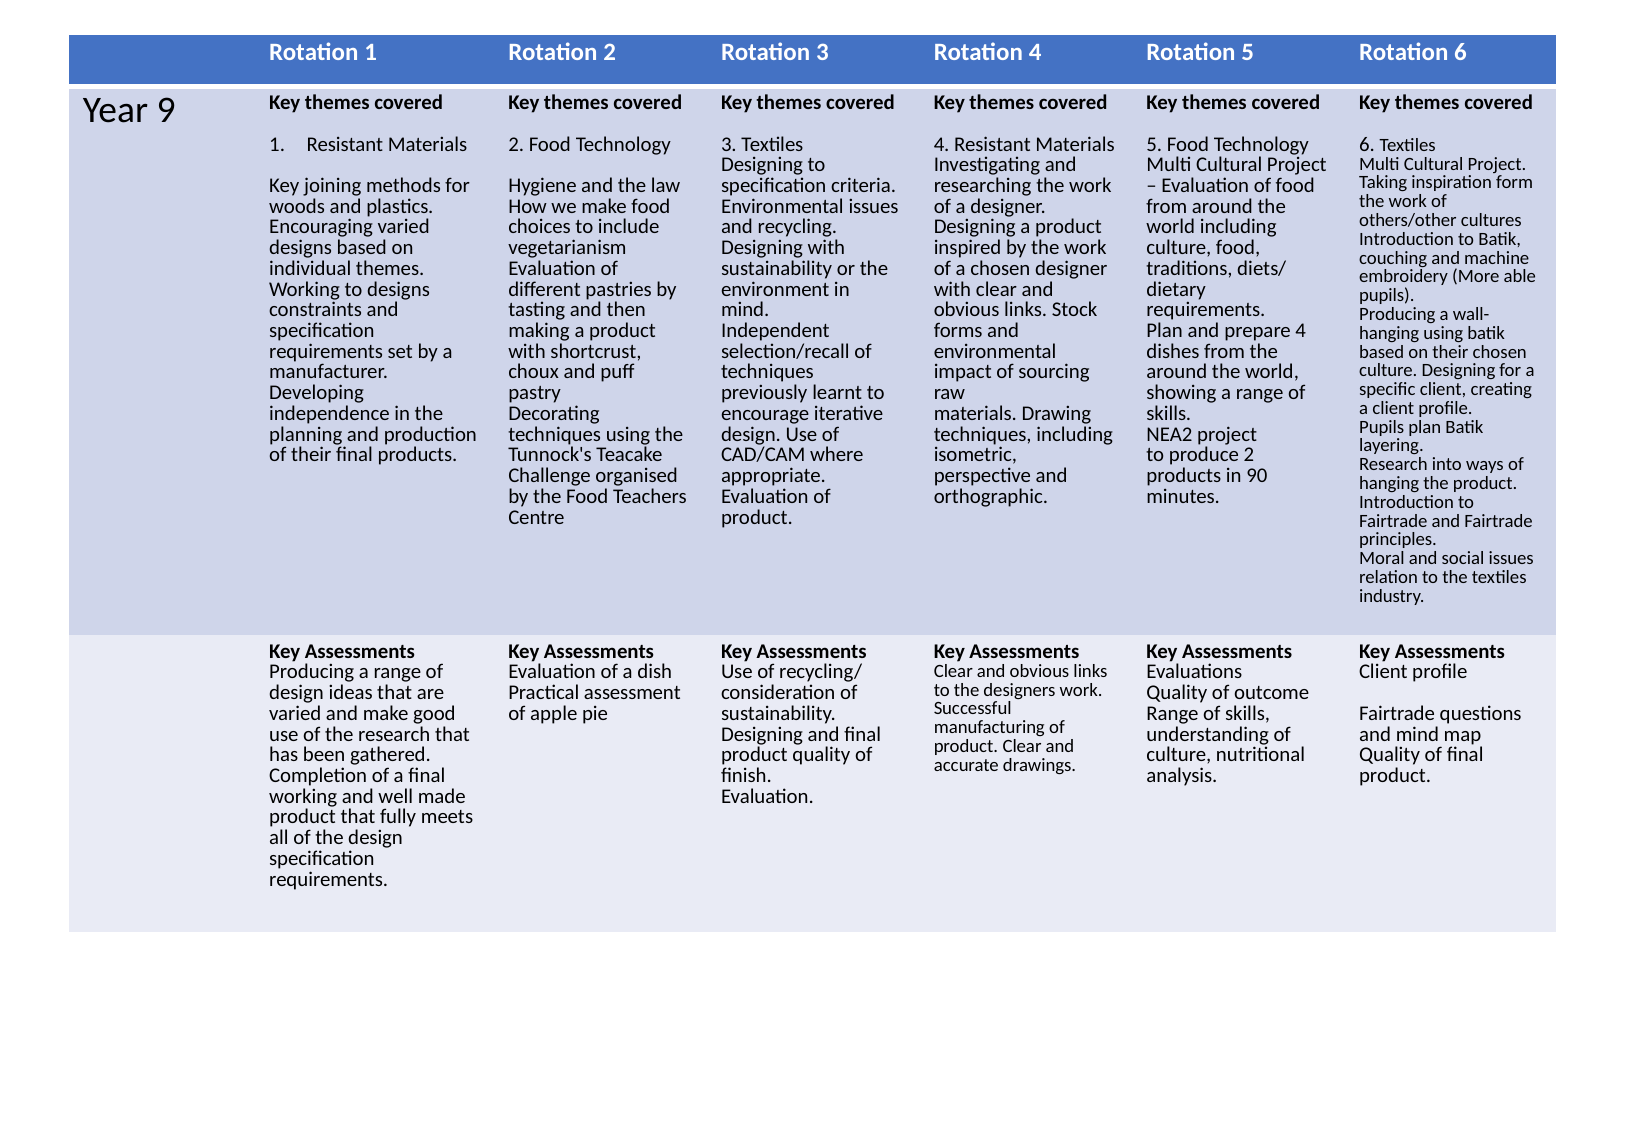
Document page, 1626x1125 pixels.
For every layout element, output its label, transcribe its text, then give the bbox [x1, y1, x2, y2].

table_cell Key Assessments Evaluation of a dish Practical assessment of apple pie [493, 635, 706, 932]
table_header Rotation 4 [919, 35, 1131, 84]
table_cell Key Assessments Producing a range of design ideas that are varied and make good use of the research that has been gathered. Completion of a final working and well made product that fully meets all of the design specification requirements. [254, 635, 493, 932]
table_header Rotation 5 [1131, 35, 1344, 84]
table_cell Key Assessments Evaluations Quality of outcome Range of skills, understanding of culture, nutritional analysis. [1131, 635, 1344, 932]
table_cell Key themes covered 2. Food Technology Hygiene and the law How we make food choices to include vegetarianism Evaluation of different pastries by tasting and then making a product with shortcrust, choux and puff pastry Decorating techniques using the Tunnock's Teacake Challenge organised by the Food Teachers Centre [493, 89, 706, 635]
table_cell Year 9 [69, 89, 254, 635]
table_cell Key themes covered 4. Resistant Materials Investigating and researching the work of a designer. Designing a product inspired by the work of a chosen designer with clear and obvious links. Stock forms and environmental impact of sourcing raw materials. Drawing techniques, including isometric, perspective and orthographic. [919, 89, 1131, 635]
table_header Rotation 2 [493, 35, 706, 84]
table_cell Key themes covered Resistant Materials Key joining methods for woods and plastics. Encouraging varied designs based on individual themes. Working to designs constraints and specification requirements set by a manufacturer. Developing independence in the planning and production of their final products. [254, 89, 493, 635]
table_cell Key themes covered 6. Textiles Multi Cultural Project. Taking inspiration form the work of others/other cultures Introduction to Batik, couching and machine embroidery (More able pupils). Producing a wall-hanging using batik based on their chosen culture. Designing for a specific client, creating a client profile. Pupils plan Batik layering. Research into ways of hanging the product. Introduction to Fairtrade and Fairtrade principles. Moral and social issues relation to the textiles industry. [1344, 89, 1556, 635]
table_cell Key themes covered 5. Food Technology Multi Cultural Project – Evaluation of food from around the world including culture, food, traditions, diets/ dietary requirements. Plan and prepare 4 dishes from the around the world, showing a range of skills. NEA2 project to produce 2 products in 90 minutes. [1131, 89, 1344, 635]
table_header [69, 35, 254, 84]
table_cell Key themes covered 3. Textiles Designing to specification criteria. Environmental issues and recycling. Designing with sustainability or the environment in mind. Independent selection/recall of techniques previously learnt to encourage iterative design. Use of CAD/CAM where appropriate. Evaluation of product. [706, 89, 919, 635]
table_header Rotation 1 [254, 35, 493, 84]
table_header Rotation 6 [1344, 35, 1556, 84]
table_cell Key Assessments Client profile Fairtrade questions and mind map Quality of final product. [1344, 635, 1556, 932]
table_cell [69, 635, 254, 932]
table_cell Key Assessments Use of recycling/ consideration of sustainability. Designing and final product quality of finish. Evaluation. [706, 635, 919, 932]
table_cell Key Assessments Clear and obvious links to the designers work. Successful manufacturing of product. Clear and accurate drawings. [919, 635, 1131, 932]
table_header Rotation 3 [706, 35, 919, 84]
